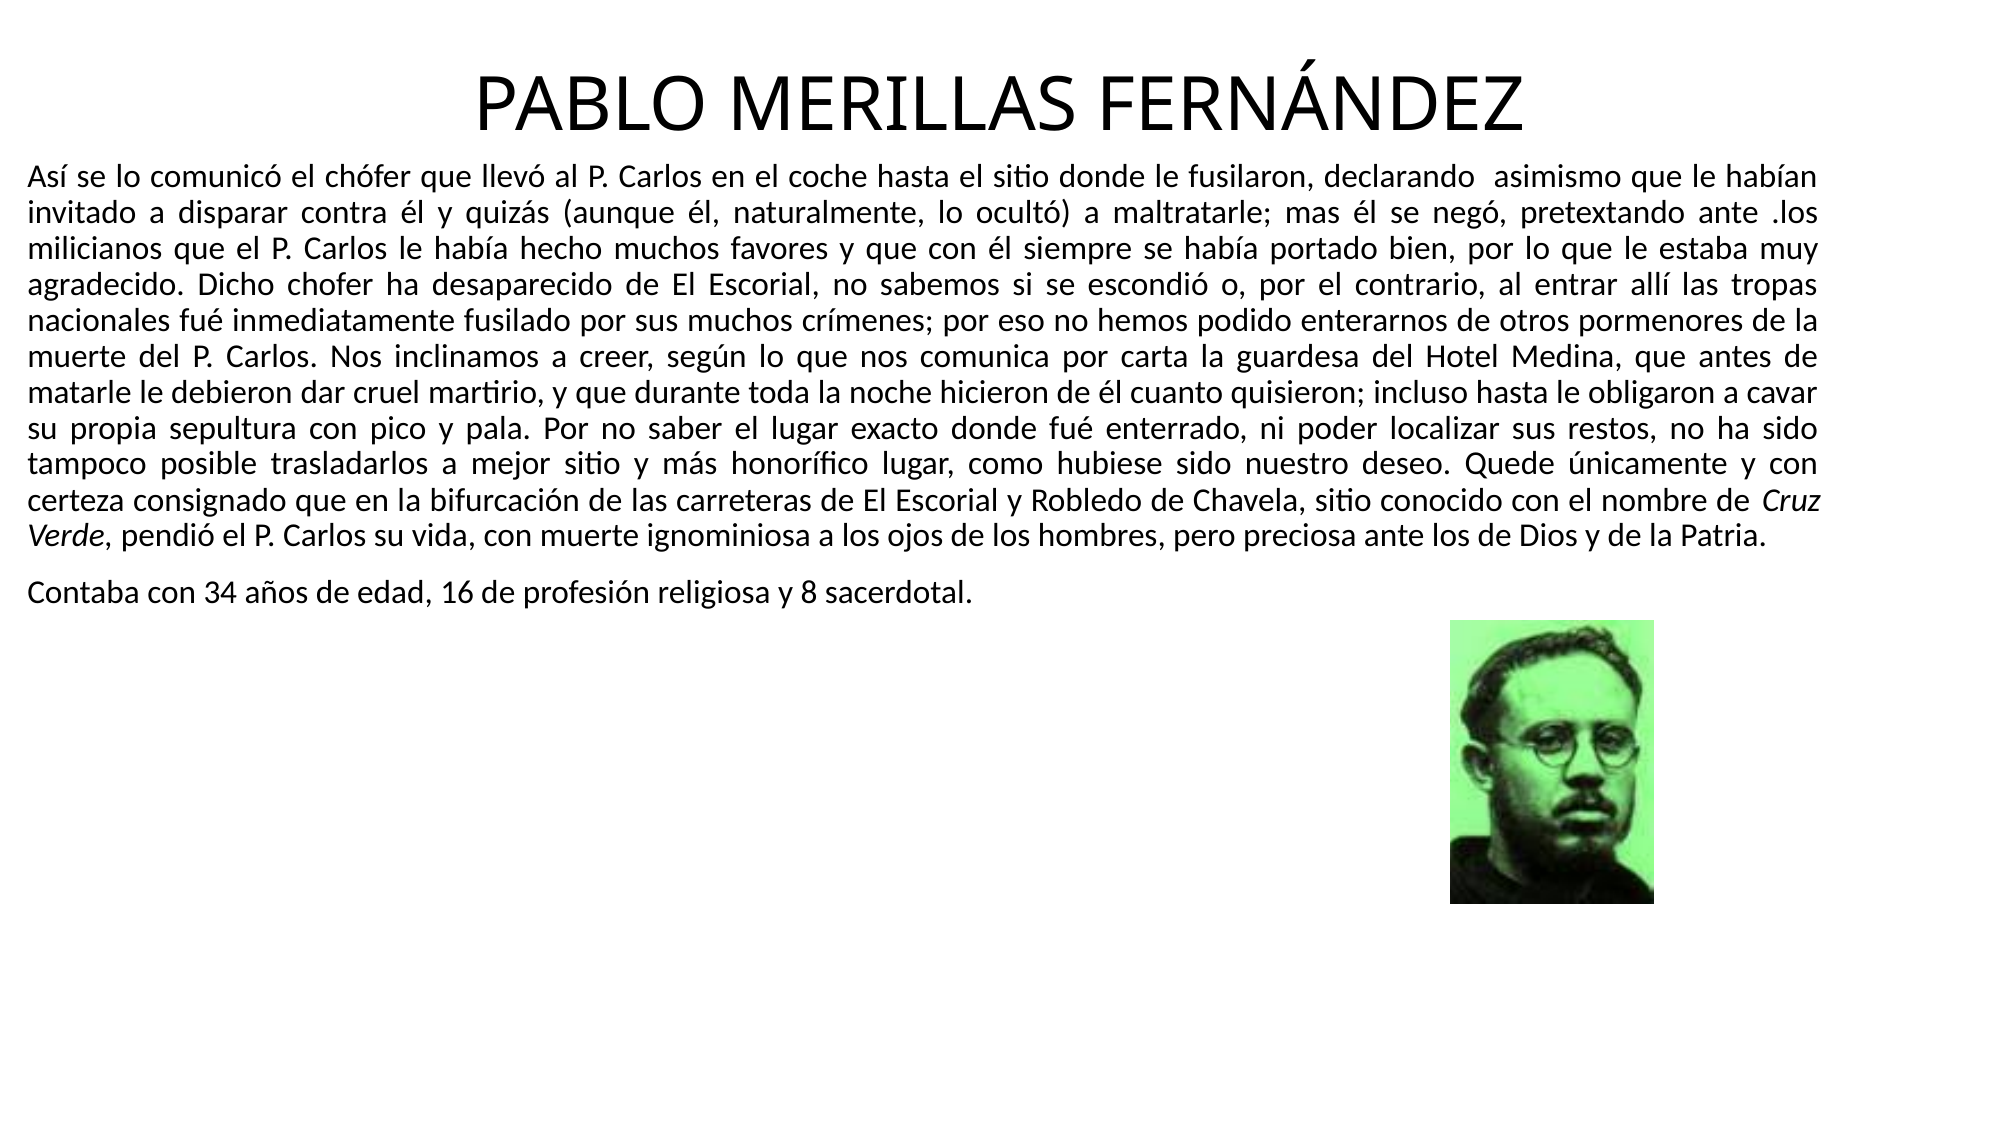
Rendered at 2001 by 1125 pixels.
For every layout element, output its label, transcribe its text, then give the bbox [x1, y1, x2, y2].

title PABLO MERILLAS FERNÁNDEZ [305, 35, 1695, 147]
picture [1450, 619, 1654, 905]
subtitle Así se lo comunicó el chófer que llevó al P. Carlos en el coche hasta el sitio donde le fusilaron, declarando asimismo que le habían invitado a disparar contra él y quizás (aunque él, naturalmente, lo ocultó) a maltratarle; mas él se negó, pretextando ante .los milicianos que el P. Carlos le había hecho muchos favores y que con él siempre se había portado bien, por lo que le estaba muy agradecido. Dicho chofer ha desaparecido de El Escorial, no sabemos si se escondió o, por el contrario, al entrar allí las tropas nacionales fué inmediatamente fusilado por sus muchos crímenes; por eso no hemos podido enterarnos de otros pormenores de la muerte del P. Carlos. Nos inclinamos a creer, según lo que nos comunica por carta la guardesa del Hotel Medina, que antes de matarle le debieron dar cruel martirio, y que durante toda la noche hicieron de él cuanto quisieron; incluso hasta le obligaron a cavar su propia sepultura con pico y pala. Por no saber el lugar exacto donde fué enterrado, ni poder localizar sus restos, no ha sido tampoco posible trasladarlos a mejor sitio y más honorífico lugar, como hubiese sido nuestro deseo. Quede únicamente y con certeza consignado que en la bifurcación de las carreteras de El Escorial y Robledo de Chavela, sitio conocido con el nombre de Cruz Verde, pendió el P. Carlos su vida, con muerte ignominiosa a los ojos de los hombres, pero preciosa ante los de Dios y de la Patria. Contaba con 34 años de edad, 16 de profesión religiosa y 8 sacerdotal. [27, 159, 1822, 1073]
